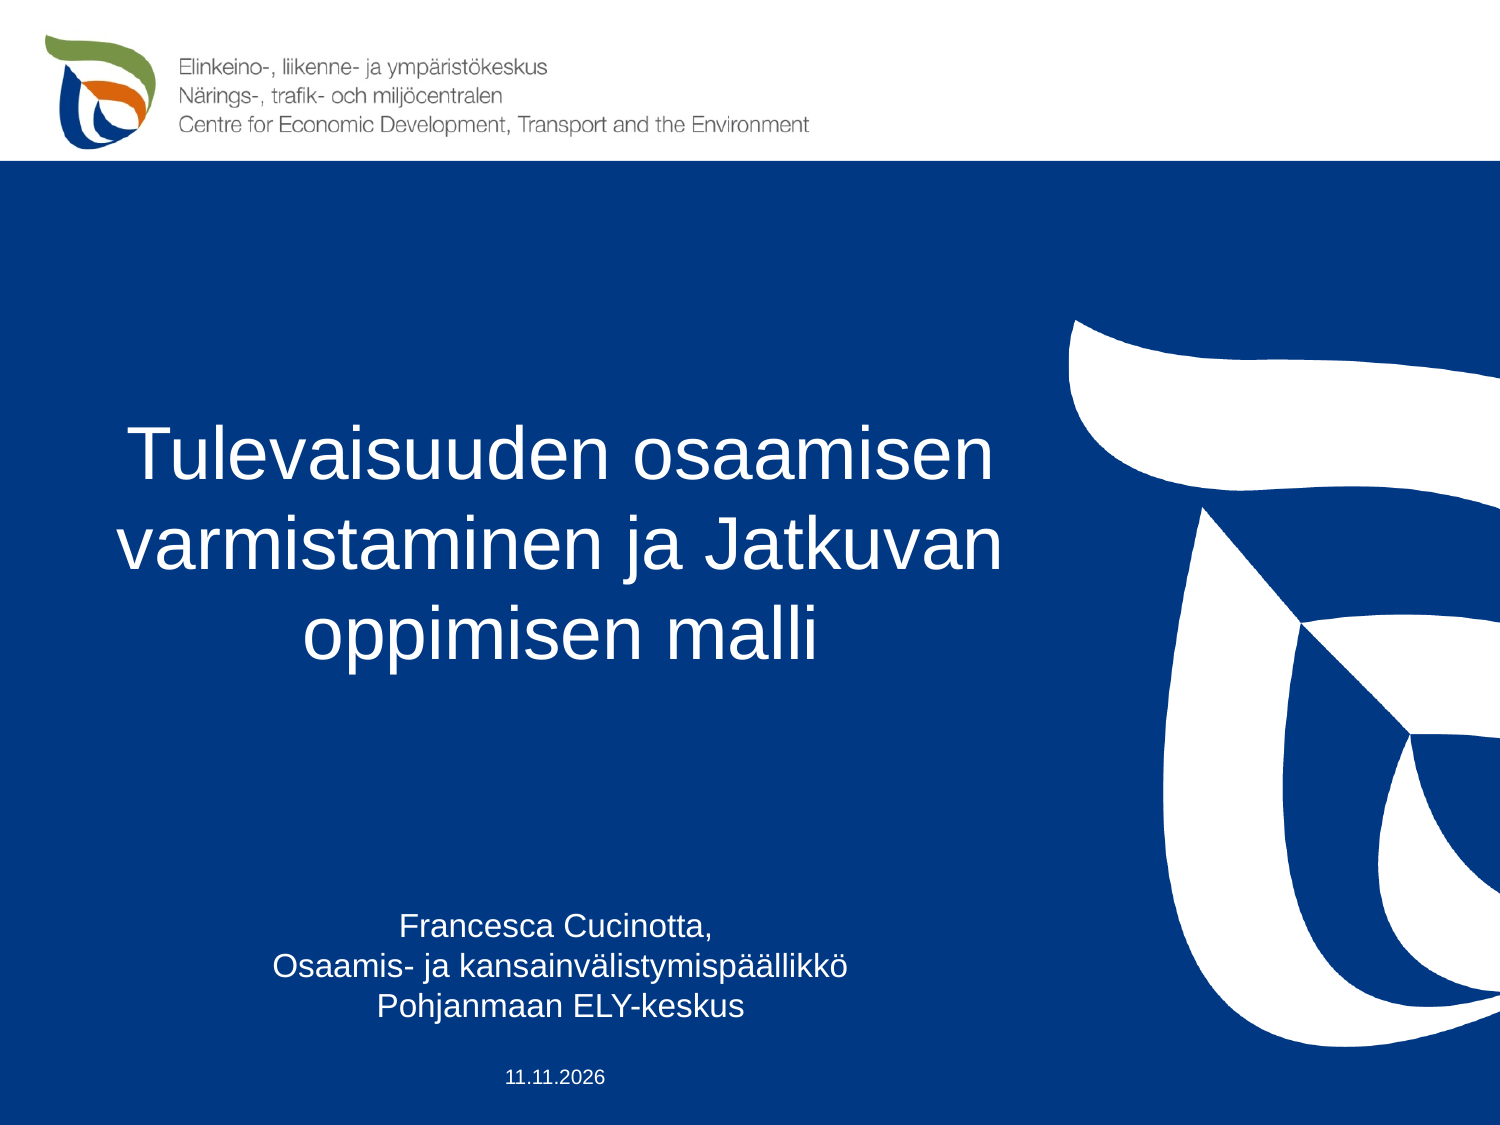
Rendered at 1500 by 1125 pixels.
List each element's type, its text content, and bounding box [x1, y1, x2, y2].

picture [12, 1, 845, 160]
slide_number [478, 1047, 632, 1106]
picture [1068, 320, 1500, 1047]
title Tulevaisuuden osaamisen varmistaminen ja Jatkuvan oppimisen malli [64, 397, 1058, 740]
footer Francesca Cucinotta, Osaamis- ja kansainvälistymispäällikkö Pohjanmaan ELY-keskus [64, 881, 1058, 1047]
